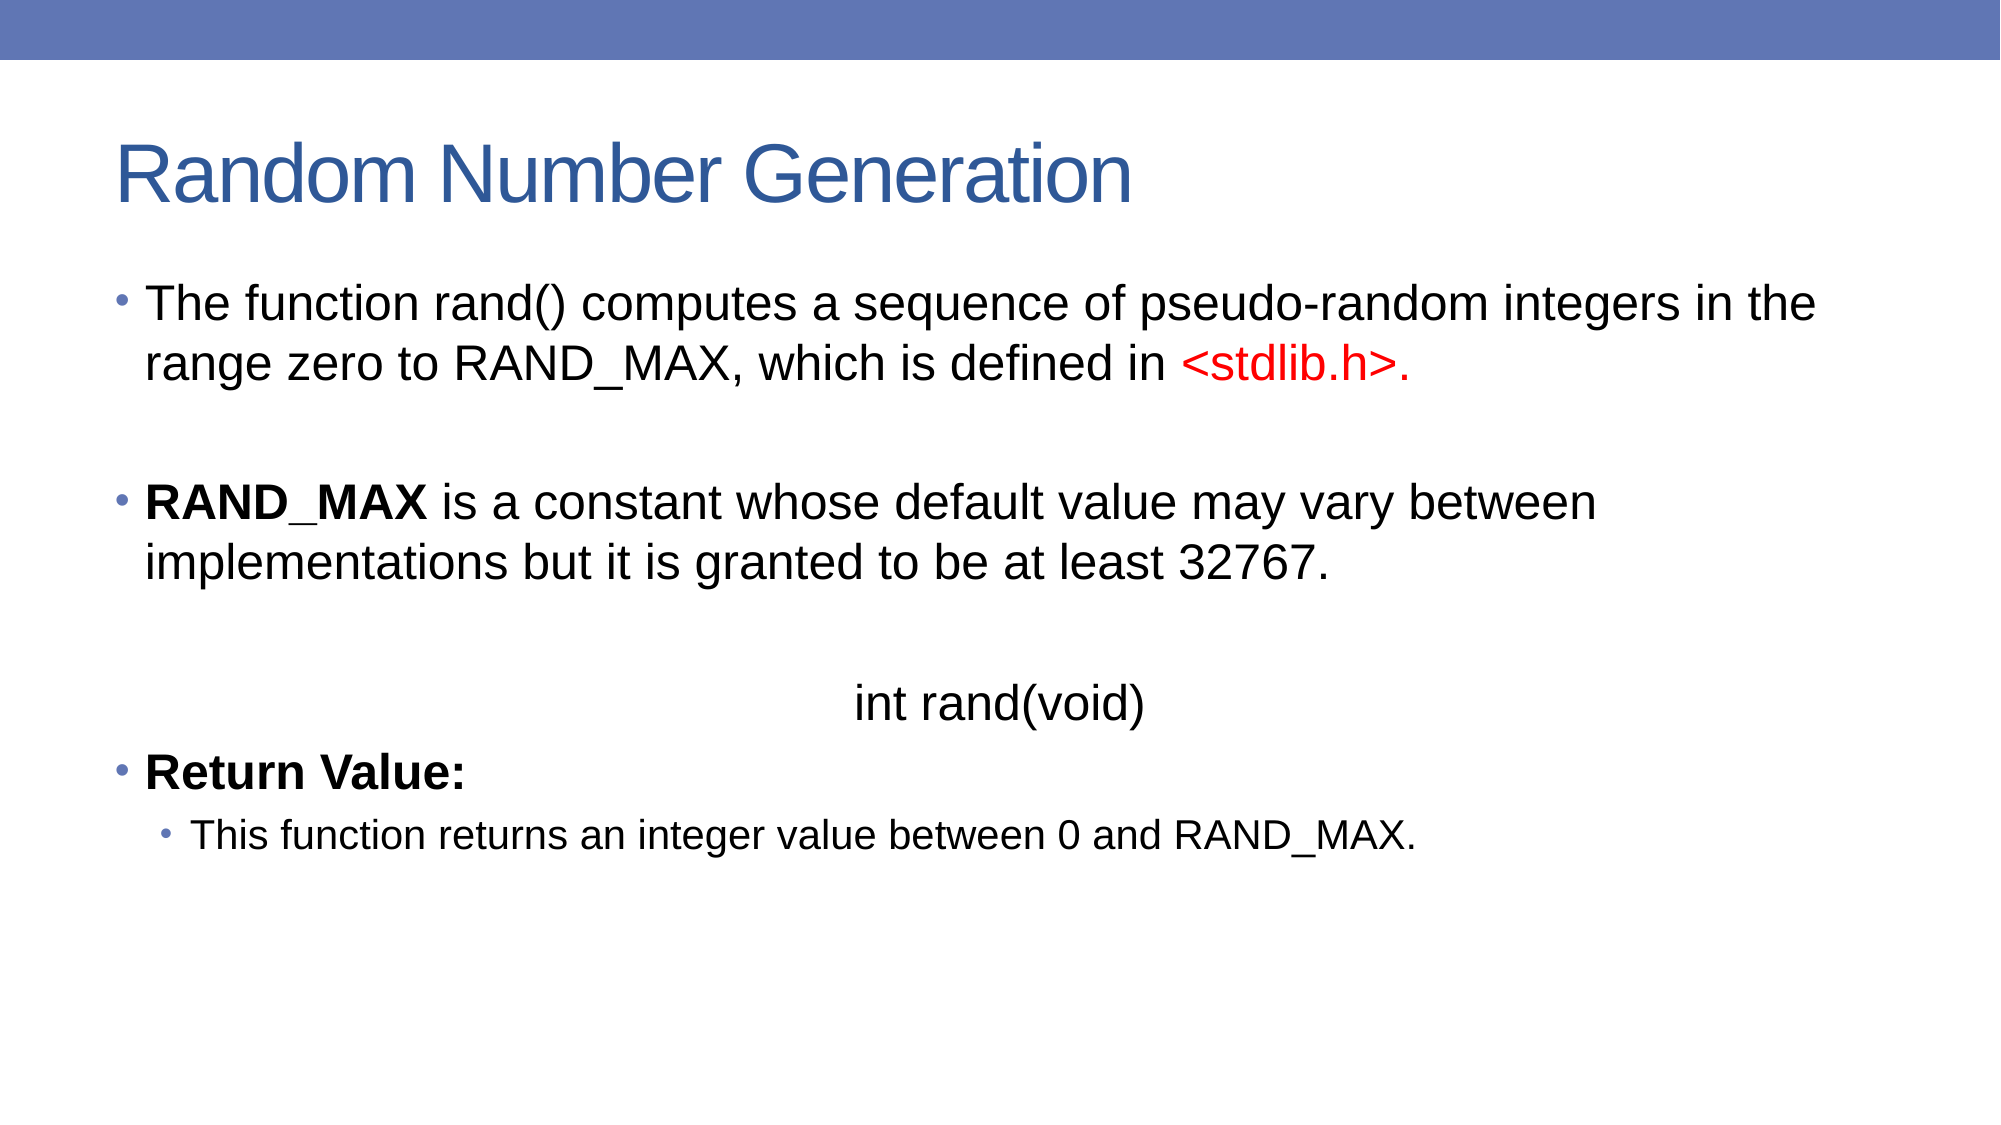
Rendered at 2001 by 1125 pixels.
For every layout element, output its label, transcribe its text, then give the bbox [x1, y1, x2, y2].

title Random Number Generation [99, 87, 1900, 250]
list The function rand() computes a sequence of pseudo-random integers in the range zero to RAND_MAX, which is defined in <stdlib.h>. RAND_MAX is a constant whose default value may vary between implementations but it is granted to be at least 32767. int rand(void) Return Value: This function returns an integer value between 0 and RAND_MAX. [99, 262, 1900, 1063]
